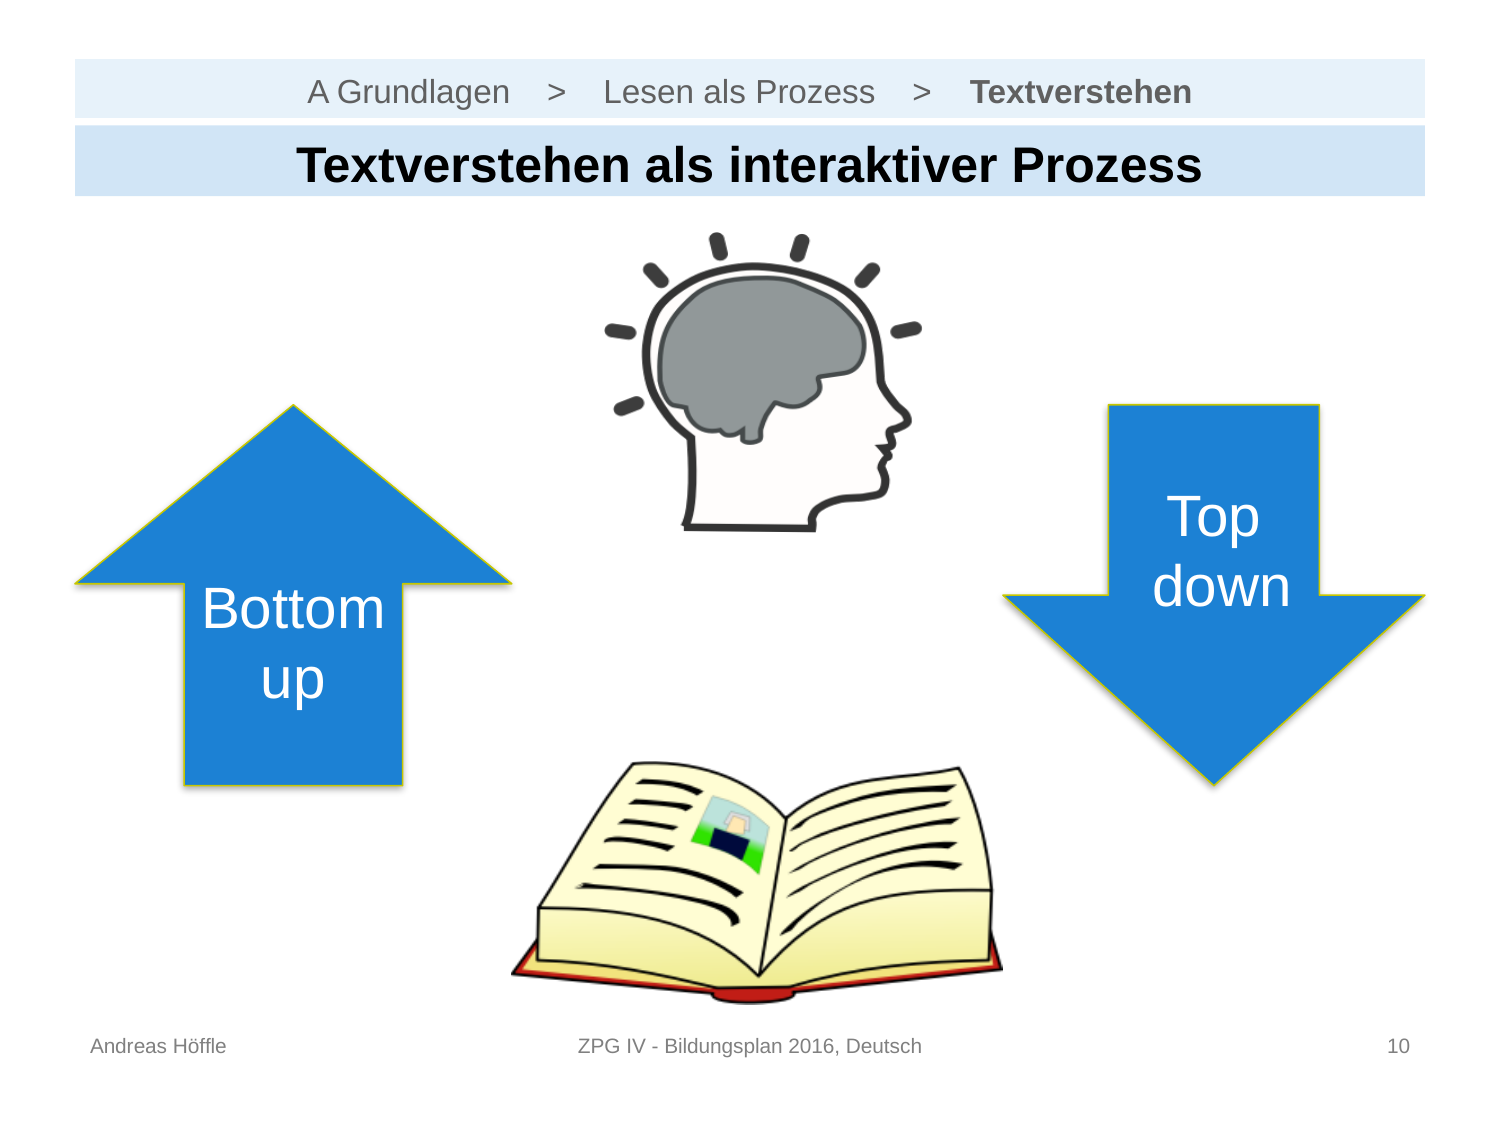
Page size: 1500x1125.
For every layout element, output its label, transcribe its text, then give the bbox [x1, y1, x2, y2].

picture [511, 761, 1004, 1006]
slide_number Andreas Höffle [74, 1024, 426, 1101]
picture [603, 232, 923, 533]
title A Grundlagen > Lesen als Prozess > Textverstehen [74, 58, 1426, 119]
text_box Top down [1002, 403, 1426, 787]
footer ZPG IV - Bildungsplan 2016, Deutsch [512, 1024, 988, 1101]
slide_number 9 [1074, 1024, 1426, 1101]
text_box Bottom up [74, 404, 513, 787]
list Textverstehen als interaktiver Prozess [74, 125, 1426, 197]
